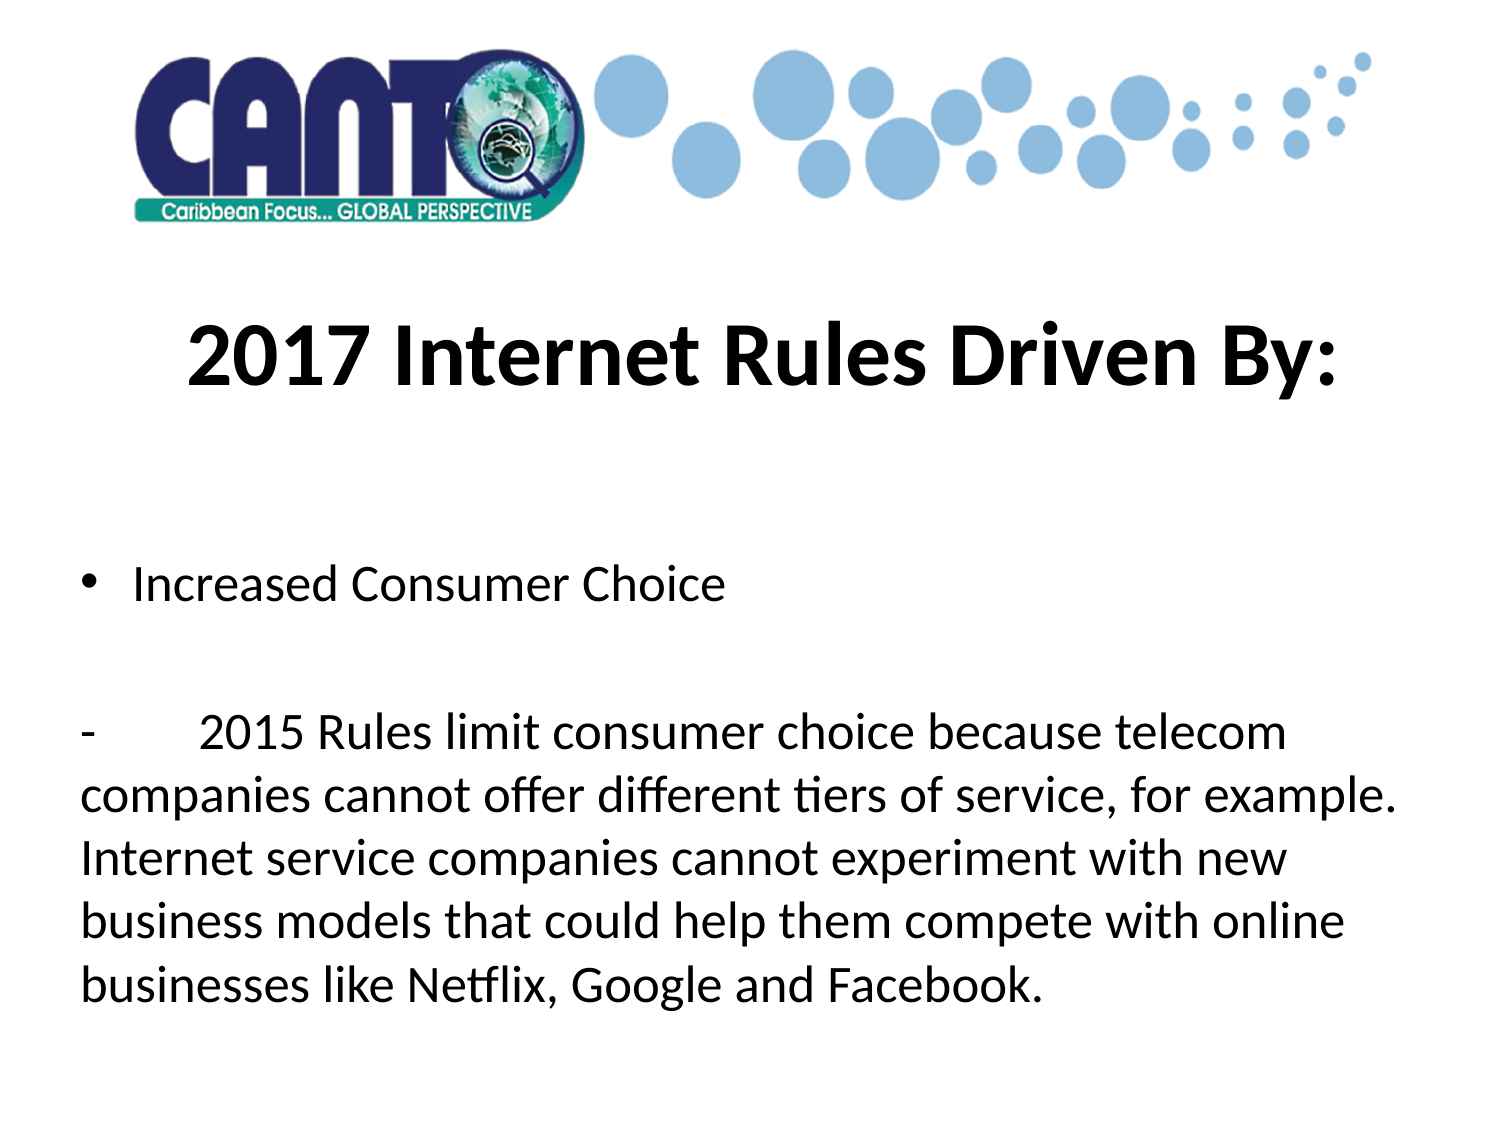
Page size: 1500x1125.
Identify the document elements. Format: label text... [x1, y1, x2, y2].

picture [112, 30, 1388, 236]
list Increased Consumer Choice - 2015 Rules limit consumer choice because telecom companies cannot offer different tiers of service, for example. Internet service companies cannot experiment with new business models that could help them compete with online businesses like Netflix, Google and Facebook. [64, 468, 1415, 1024]
title 2017 Internet Rules Driven By: [88, 255, 1439, 443]
